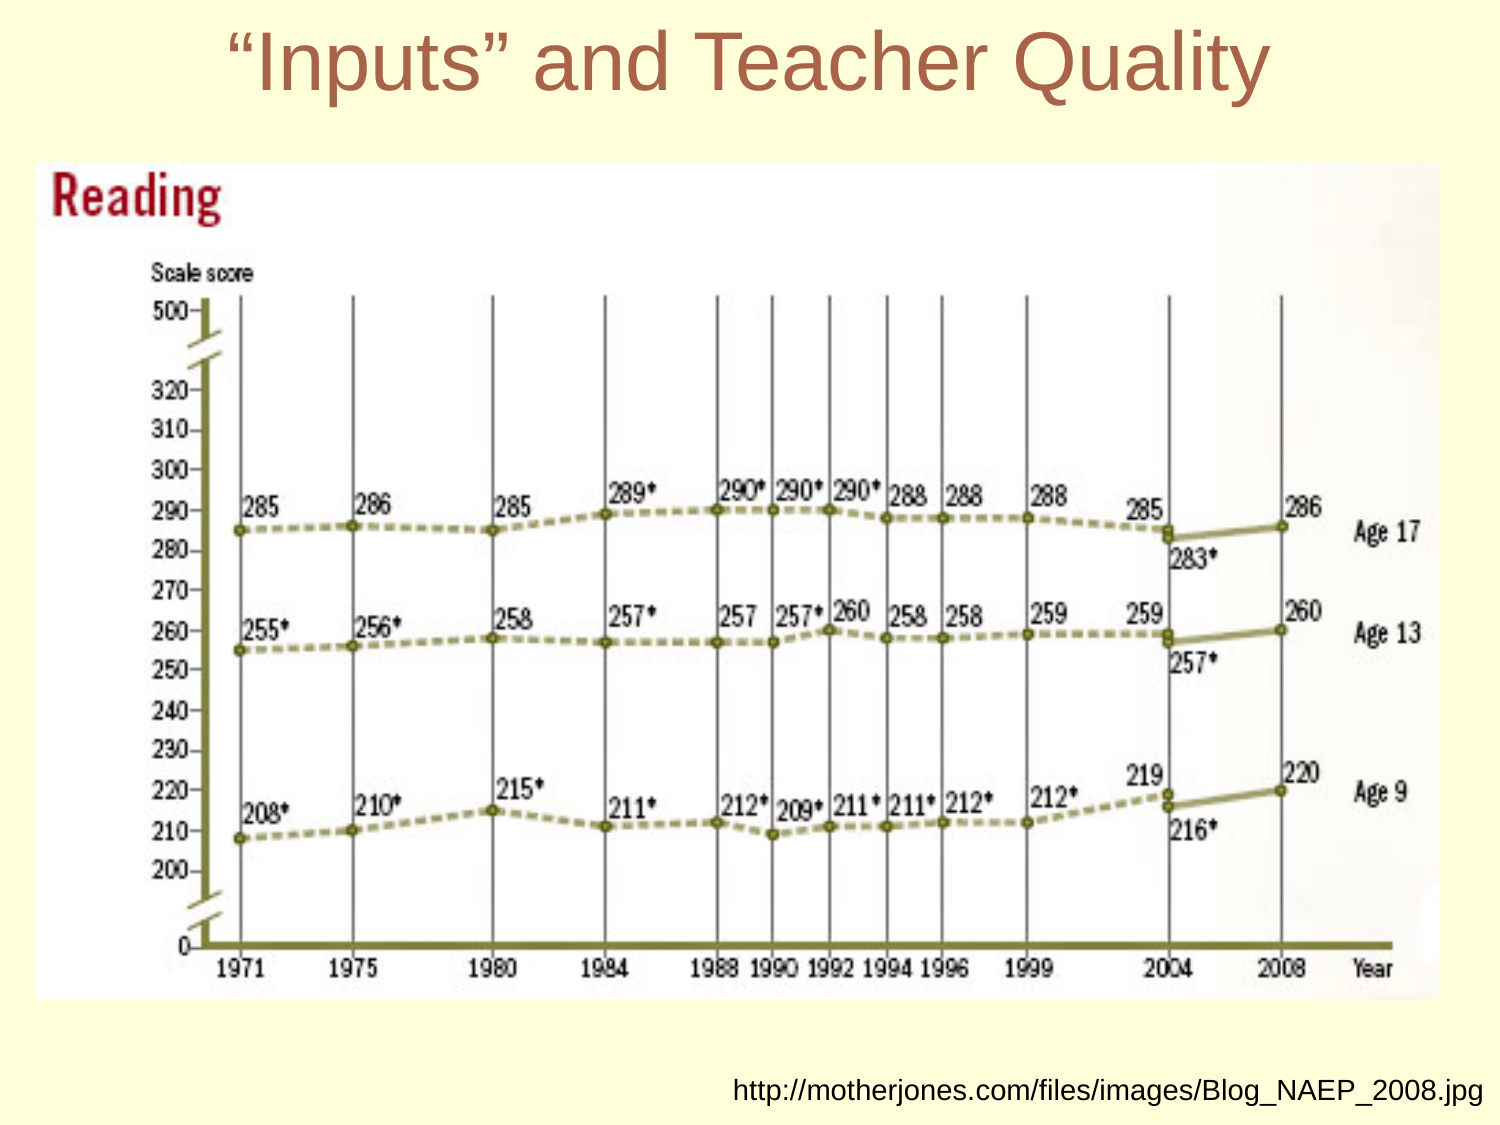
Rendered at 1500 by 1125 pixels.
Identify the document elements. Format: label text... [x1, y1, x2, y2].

text_box “Inputs” and Teacher Quality [0, 0, 1500, 188]
picture [35, 162, 1465, 1001]
text_box http://motherjones.com/files/images/Blog_NAEP_2008.jpg [224, 1064, 1500, 1115]
